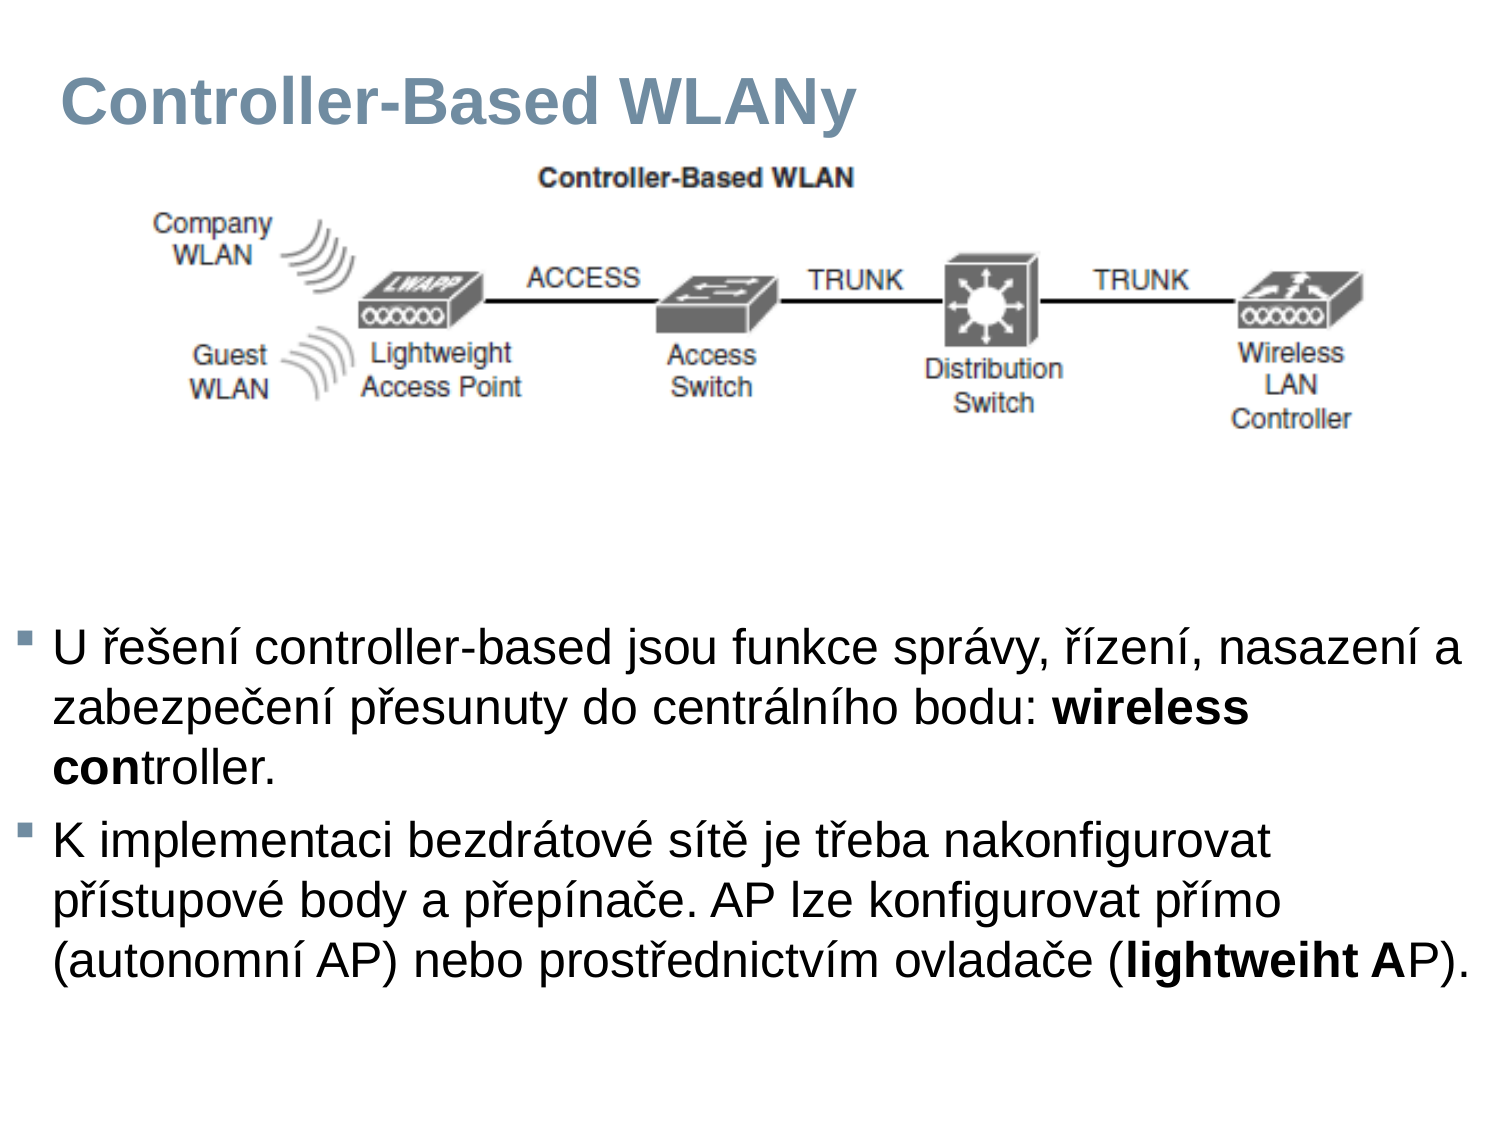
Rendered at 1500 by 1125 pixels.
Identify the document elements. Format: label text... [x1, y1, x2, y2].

list U řešení controller-based jsou funkce správy, řízení, nasazení a zabezpečení přesunuty do centrálního bodu: wireless controller. K implementaci bezdrátové sítě je třeba nakonfigurovat přístupové body a přepínače. AP lze konfigurovat přímo (autonomní AP) nebo prostřednictvím ovladače (lightweiht AP). [0, 607, 1500, 1037]
title Controller-Based WLANy [45, 59, 1444, 182]
picture [134, 153, 1389, 443]
